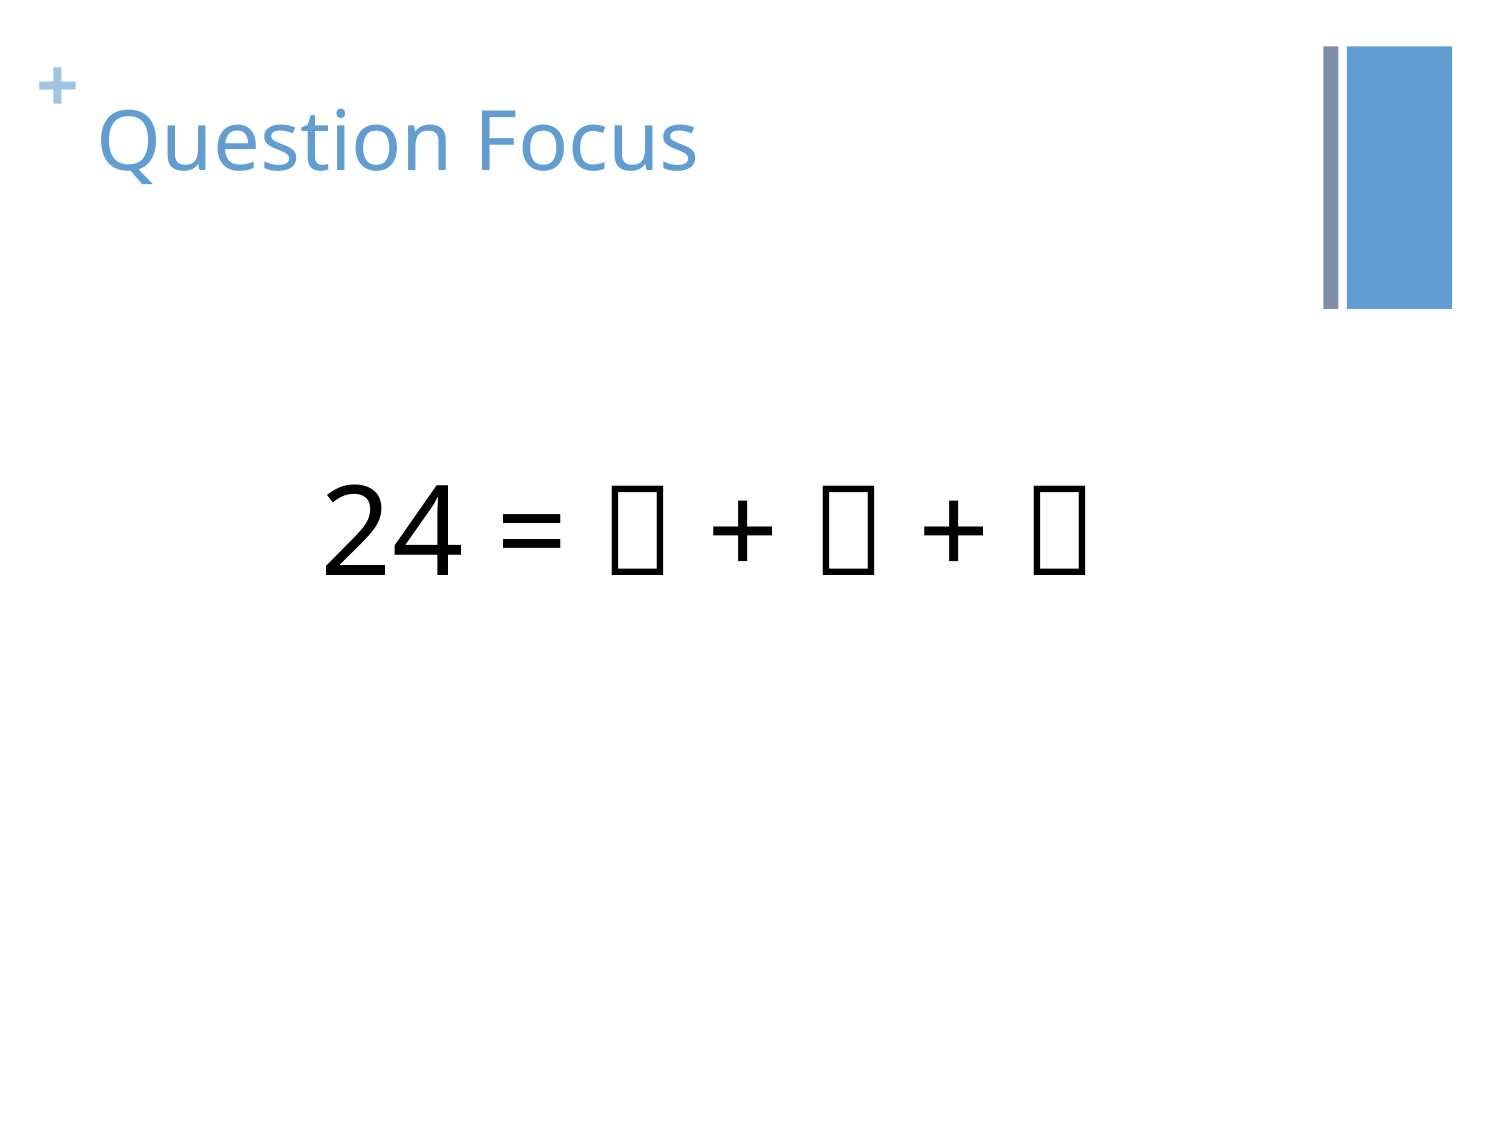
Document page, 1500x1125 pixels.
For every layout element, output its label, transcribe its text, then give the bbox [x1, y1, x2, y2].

text_box 24 =  +  +  [129, 442, 1322, 610]
title Question Focus [81, 79, 1322, 263]
